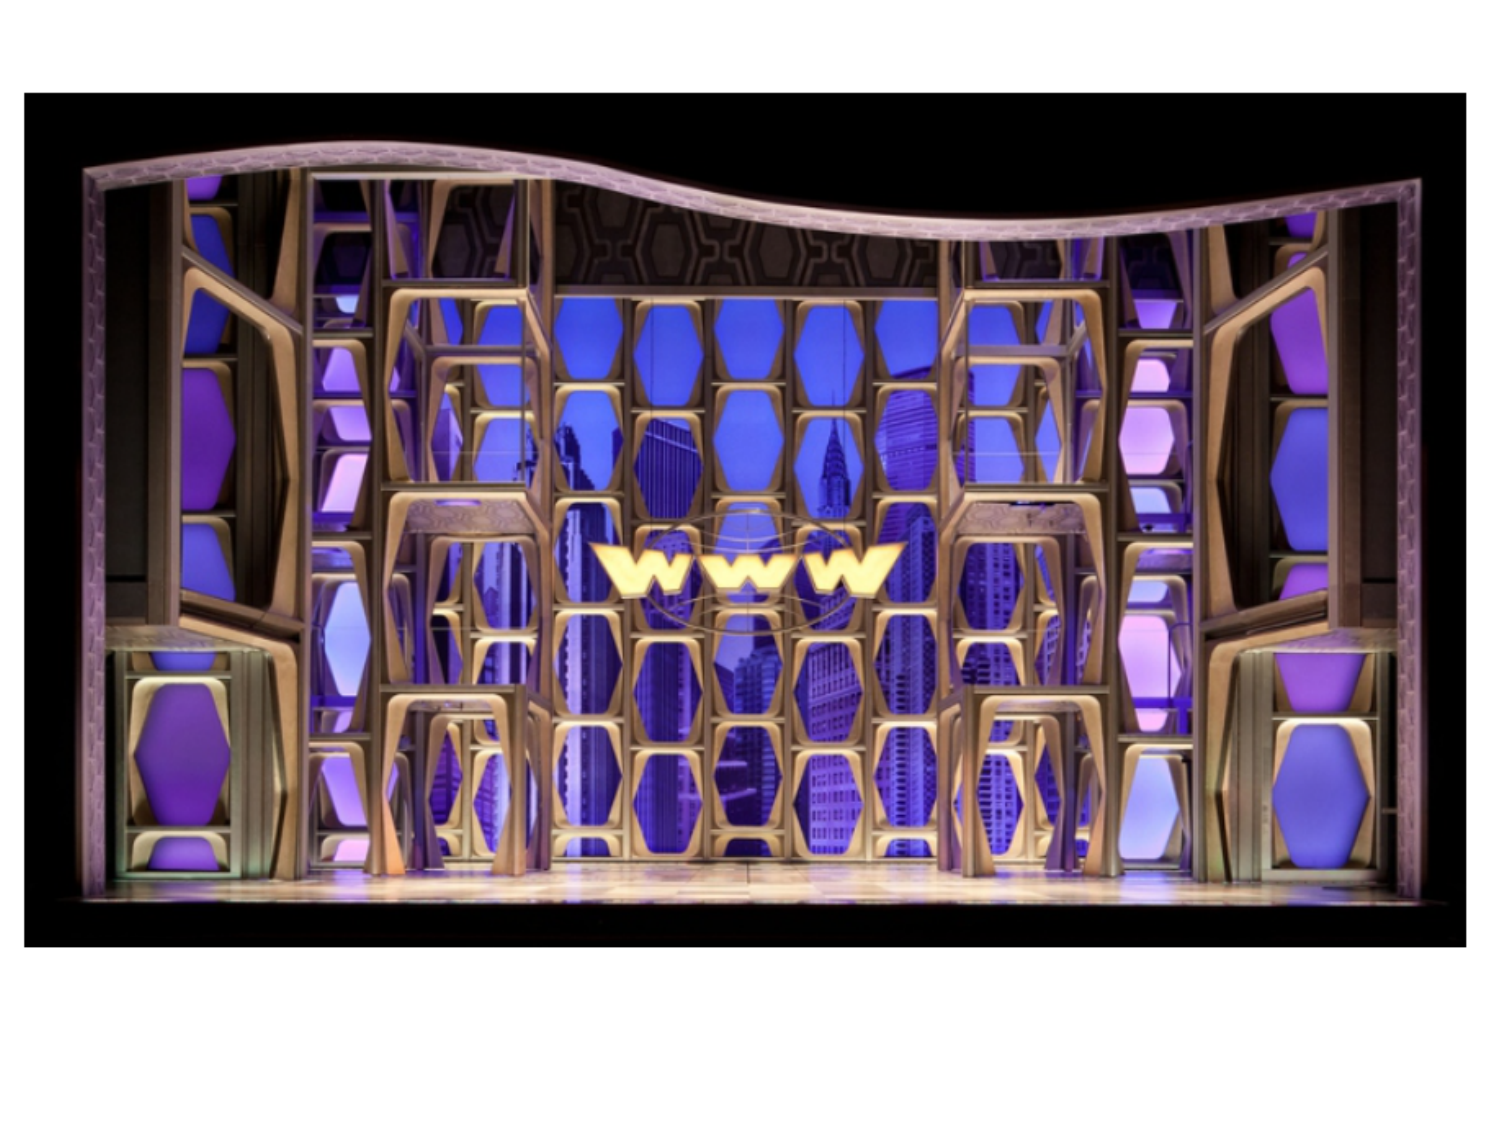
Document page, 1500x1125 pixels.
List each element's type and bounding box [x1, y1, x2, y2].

picture [0, 67, 1478, 964]
